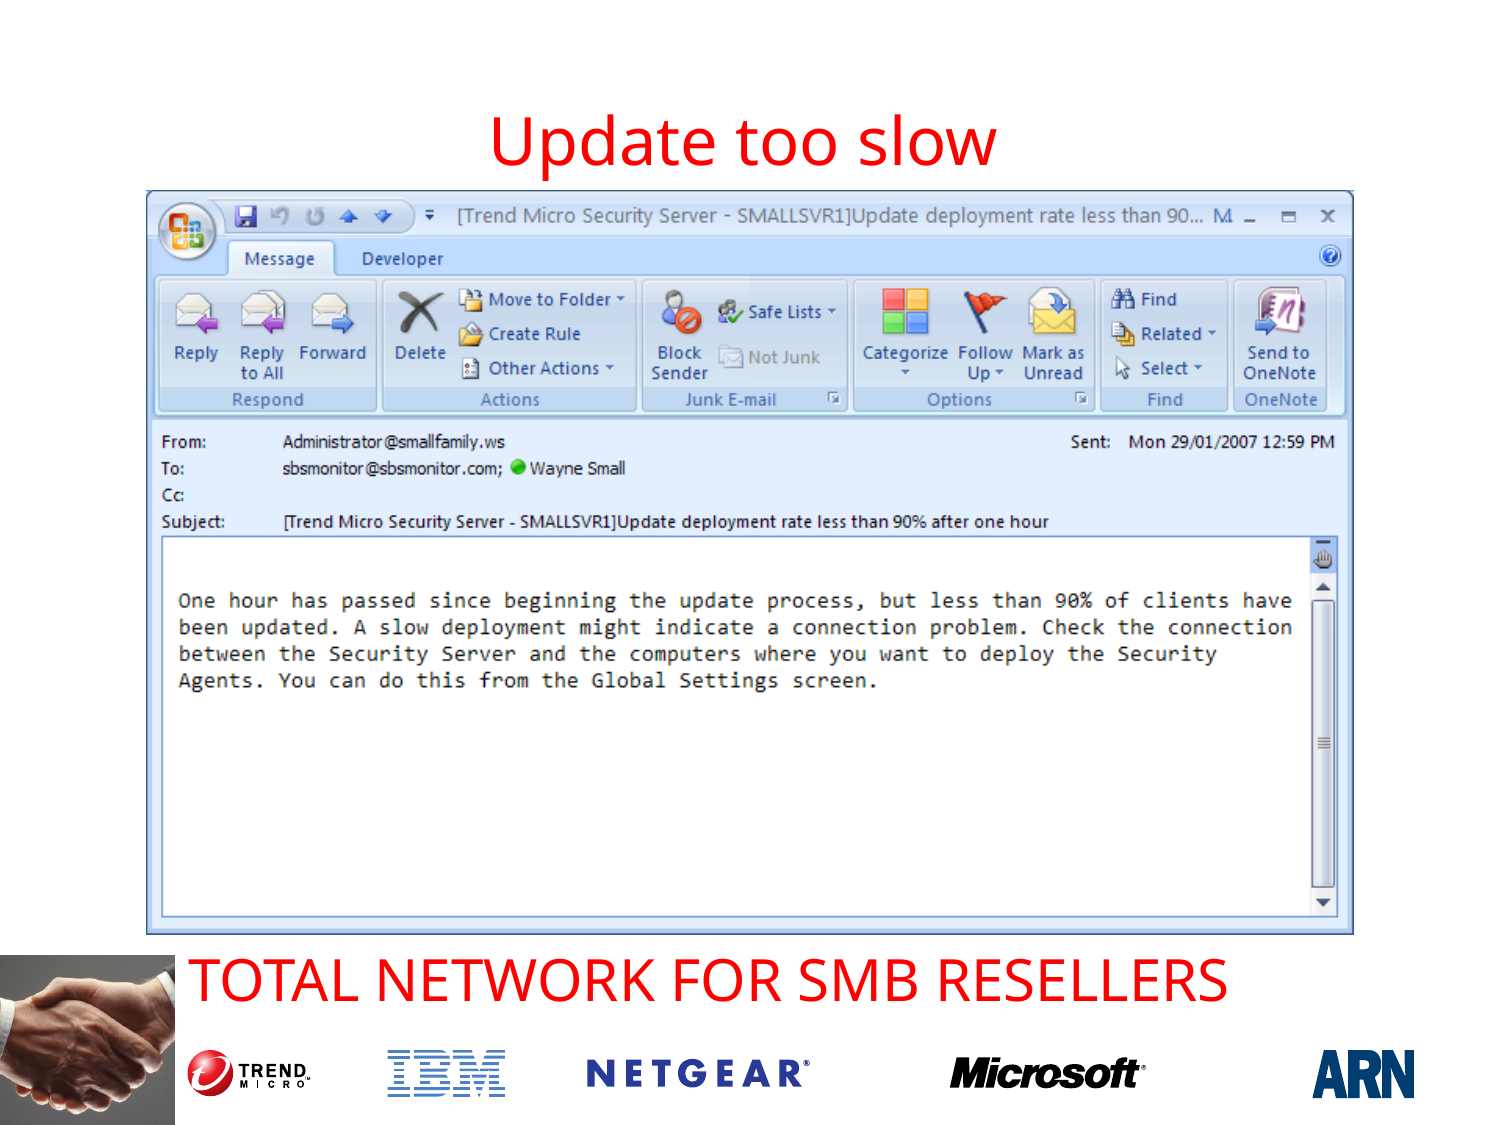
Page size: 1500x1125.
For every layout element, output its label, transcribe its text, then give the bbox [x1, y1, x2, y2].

picture [146, 190, 1354, 935]
title Update too slow [62, 44, 1426, 233]
picture [0, 955, 175, 1125]
